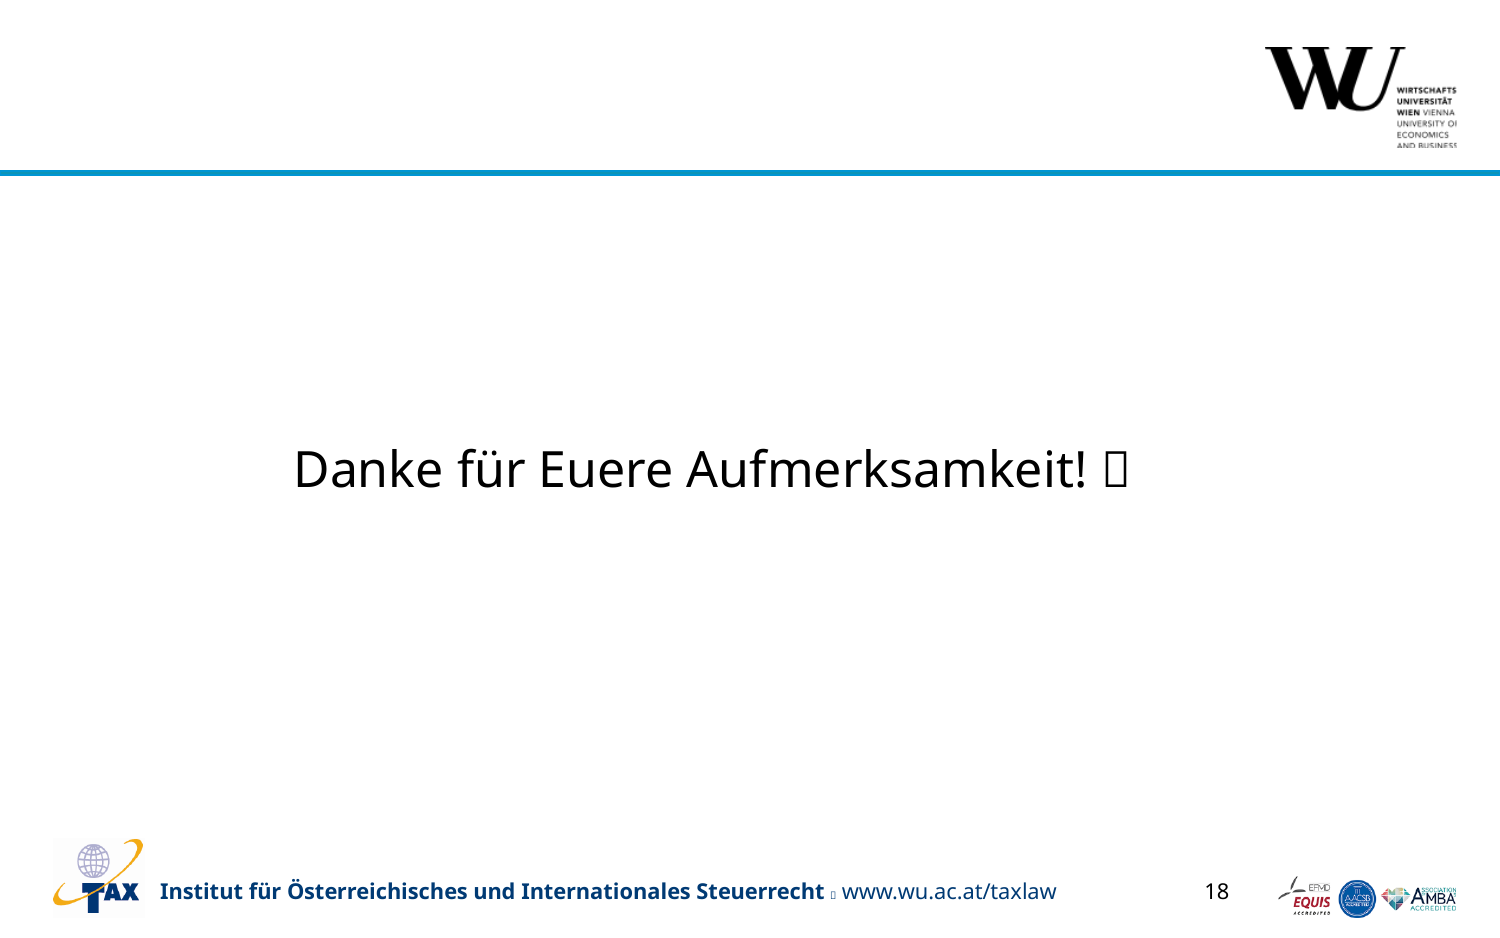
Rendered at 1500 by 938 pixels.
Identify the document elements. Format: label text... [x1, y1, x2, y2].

list Danke für Euere Aufmerksamkeit!  [75, 220, 1349, 853]
slide_number 18 [1189, 870, 1299, 913]
picture [53, 838, 145, 918]
picture [1278, 876, 1456, 918]
